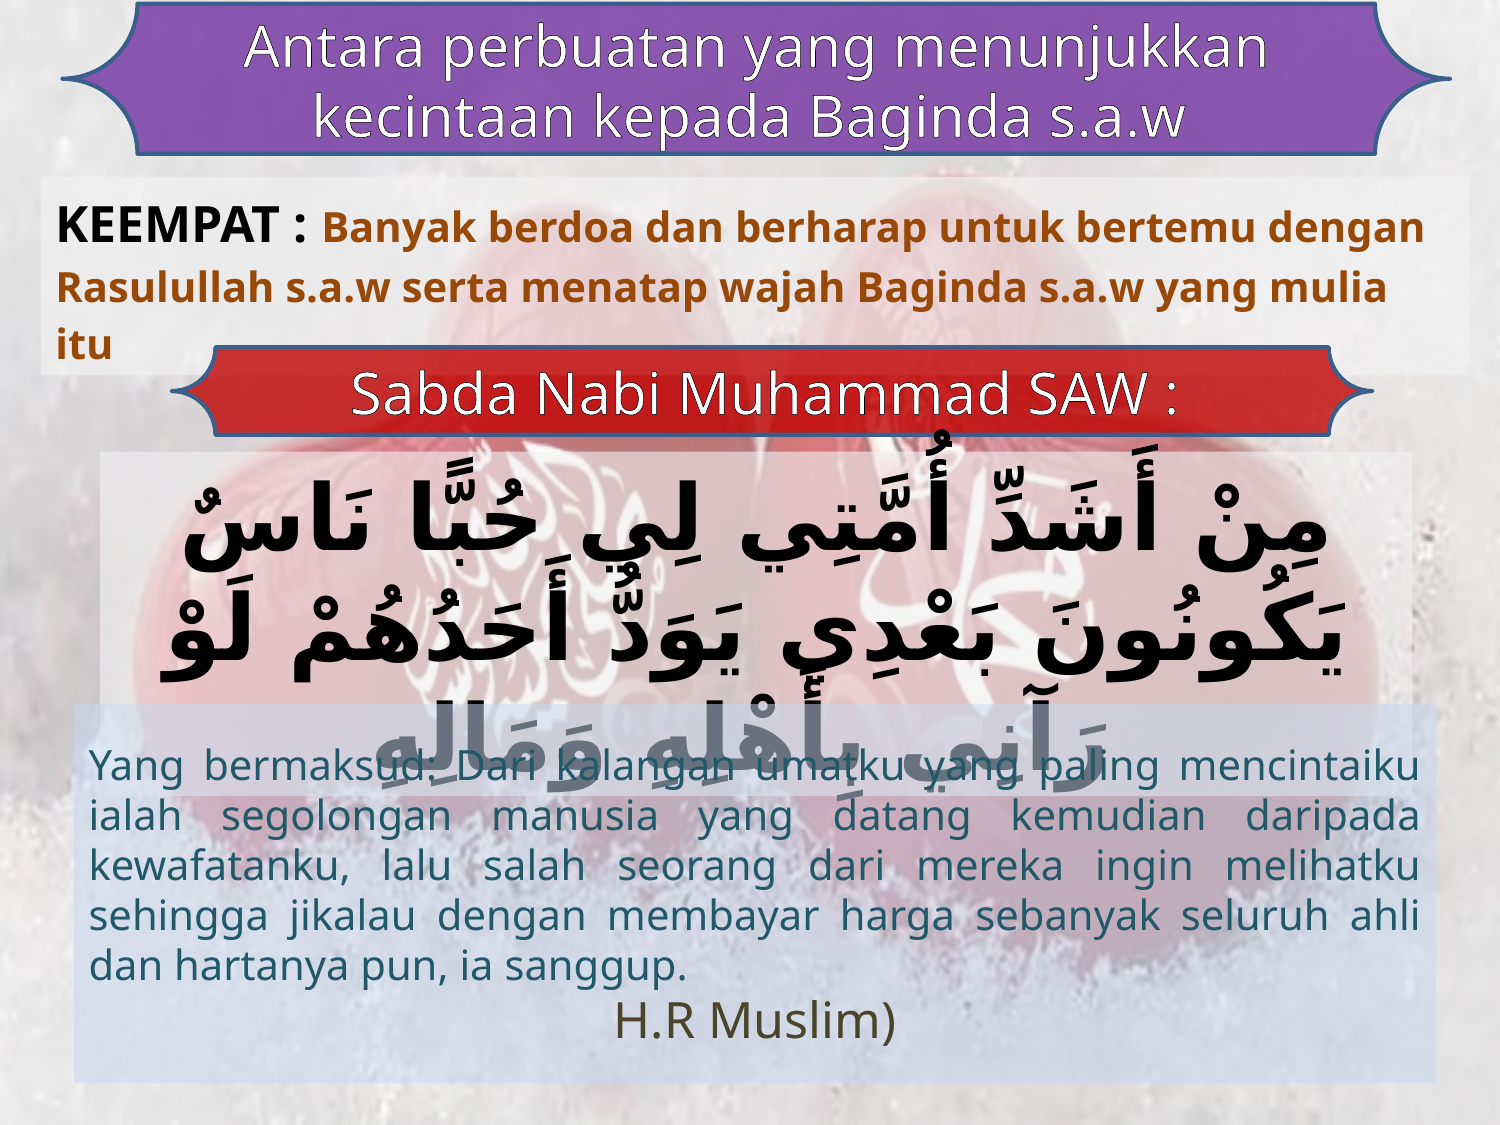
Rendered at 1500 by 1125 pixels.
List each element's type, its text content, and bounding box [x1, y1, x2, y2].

text_box Yang bermaksud: Dari kalangan umatku yang paling mencintaiku ialah segolongan manusia yang datang kemudian daripada kewafatanku, lalu salah seorang dari mereka ingin melihatku sehingga jikalau dengan membayar harga sebanyak seluruh ahli dan hartanya pun, ia sanggup. H.R Muslim) [72, 702, 1438, 1085]
text_box Sabda Nabi Muhammad SAW : [169, 345, 1375, 437]
text_box مِنْ أَشَدِّ أُمَّتِي لِي حُبًّا نَاسٌ يَكُونُونَ بَعْدِي يَوَدُّ أَحَدُهُمْ لَوْ رَآنِي بِأَهْلِهِ وَمَالِهِ [99, 451, 1413, 702]
text_box KEEMPAT : Banyak berdoa dan berharap untuk bertemu dengan Rasulullah s.a.w serta menatap wajah Baginda s.a.w yang mulia itu [40, 176, 1470, 376]
text_box Antara perbuatan yang menunjukkan kecintaan kepada Baginda s.a.w [60, 1, 1453, 156]
